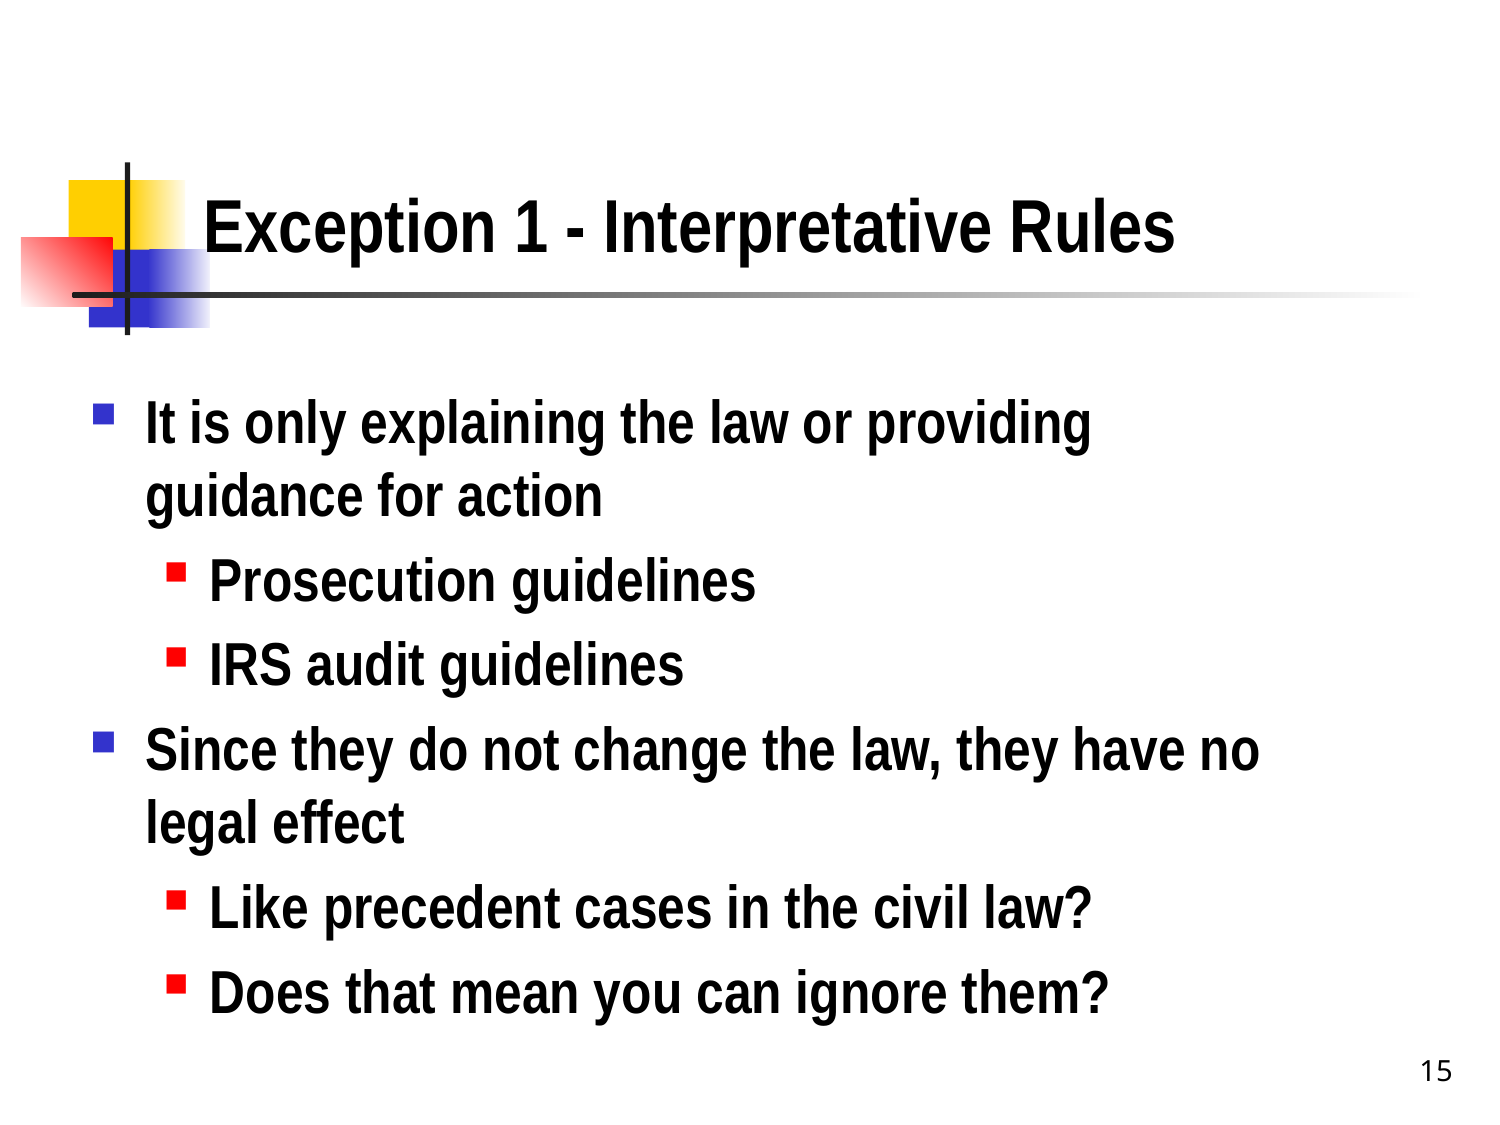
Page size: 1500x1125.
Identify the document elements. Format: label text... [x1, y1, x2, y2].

title Exception 1 - Interpretative Rules [188, 35, 1468, 275]
slide_number 15 [1155, 1024, 1468, 1100]
list It is only explaining the law or providing guidance for action Prosecution guidelines IRS audit guidelines Since they do not change the law, they have no legal effect Like precedent cases in the civil law? Does that mean you can ignore them? [75, 375, 1337, 1038]
